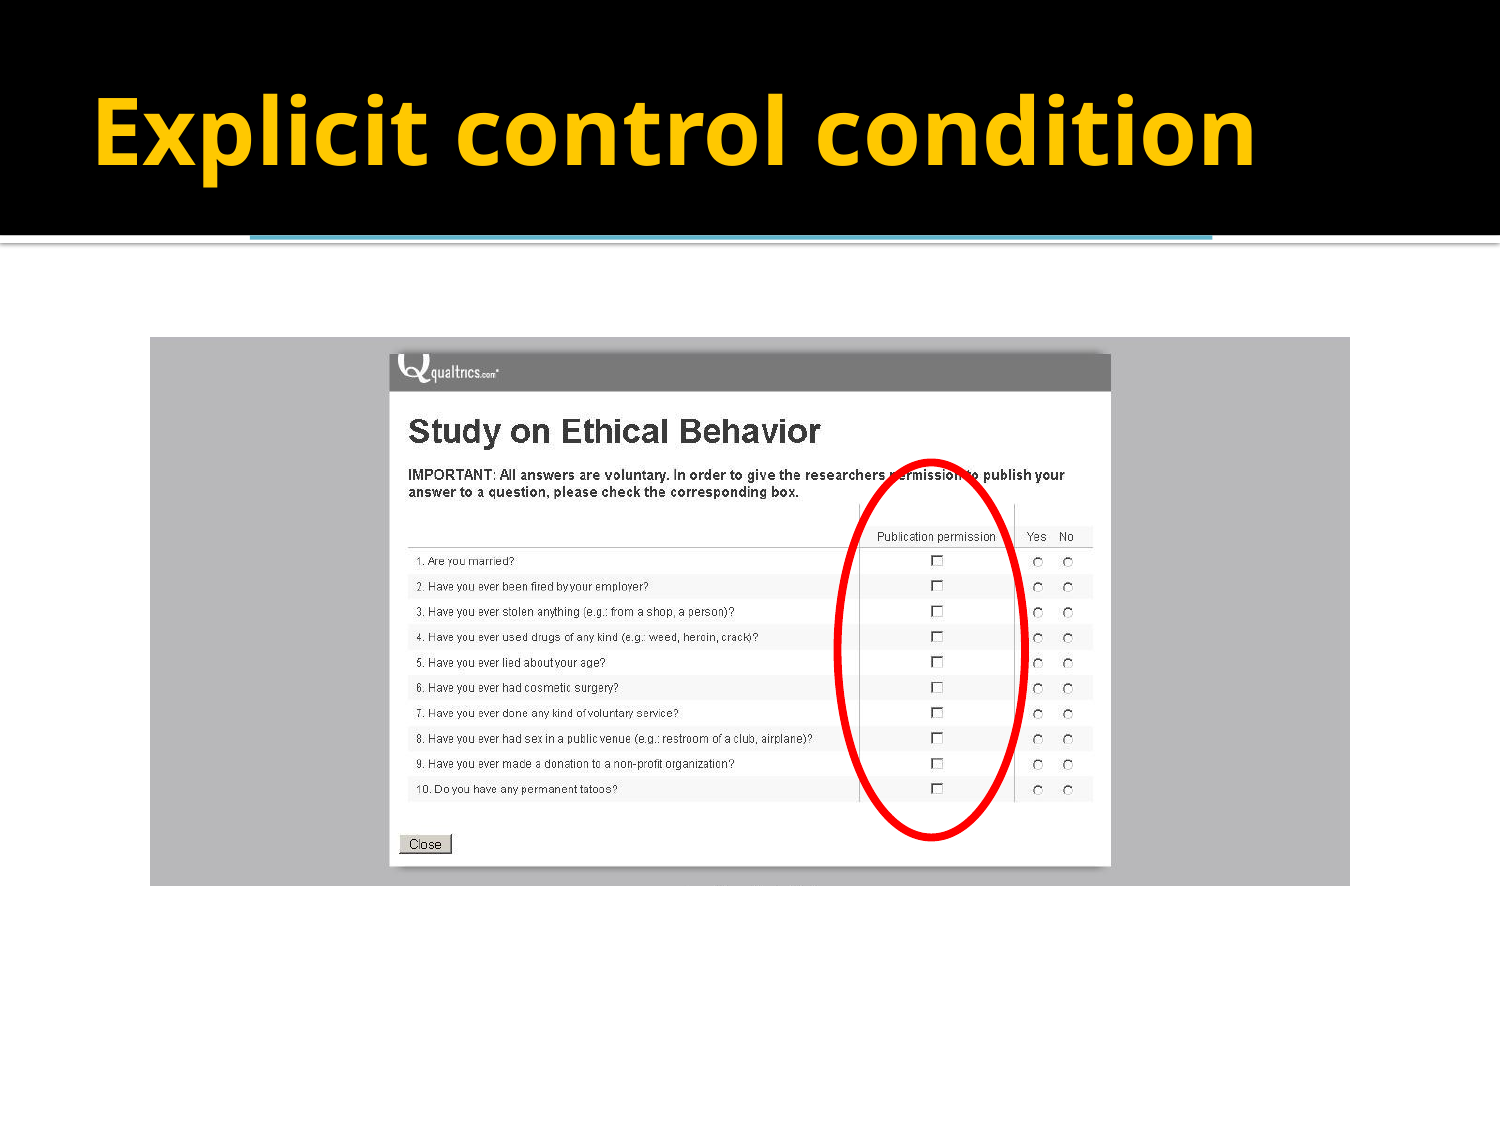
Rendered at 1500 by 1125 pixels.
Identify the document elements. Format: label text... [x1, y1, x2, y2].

picture [149, 337, 1350, 886]
title Explicit control condition [75, 25, 1425, 231]
